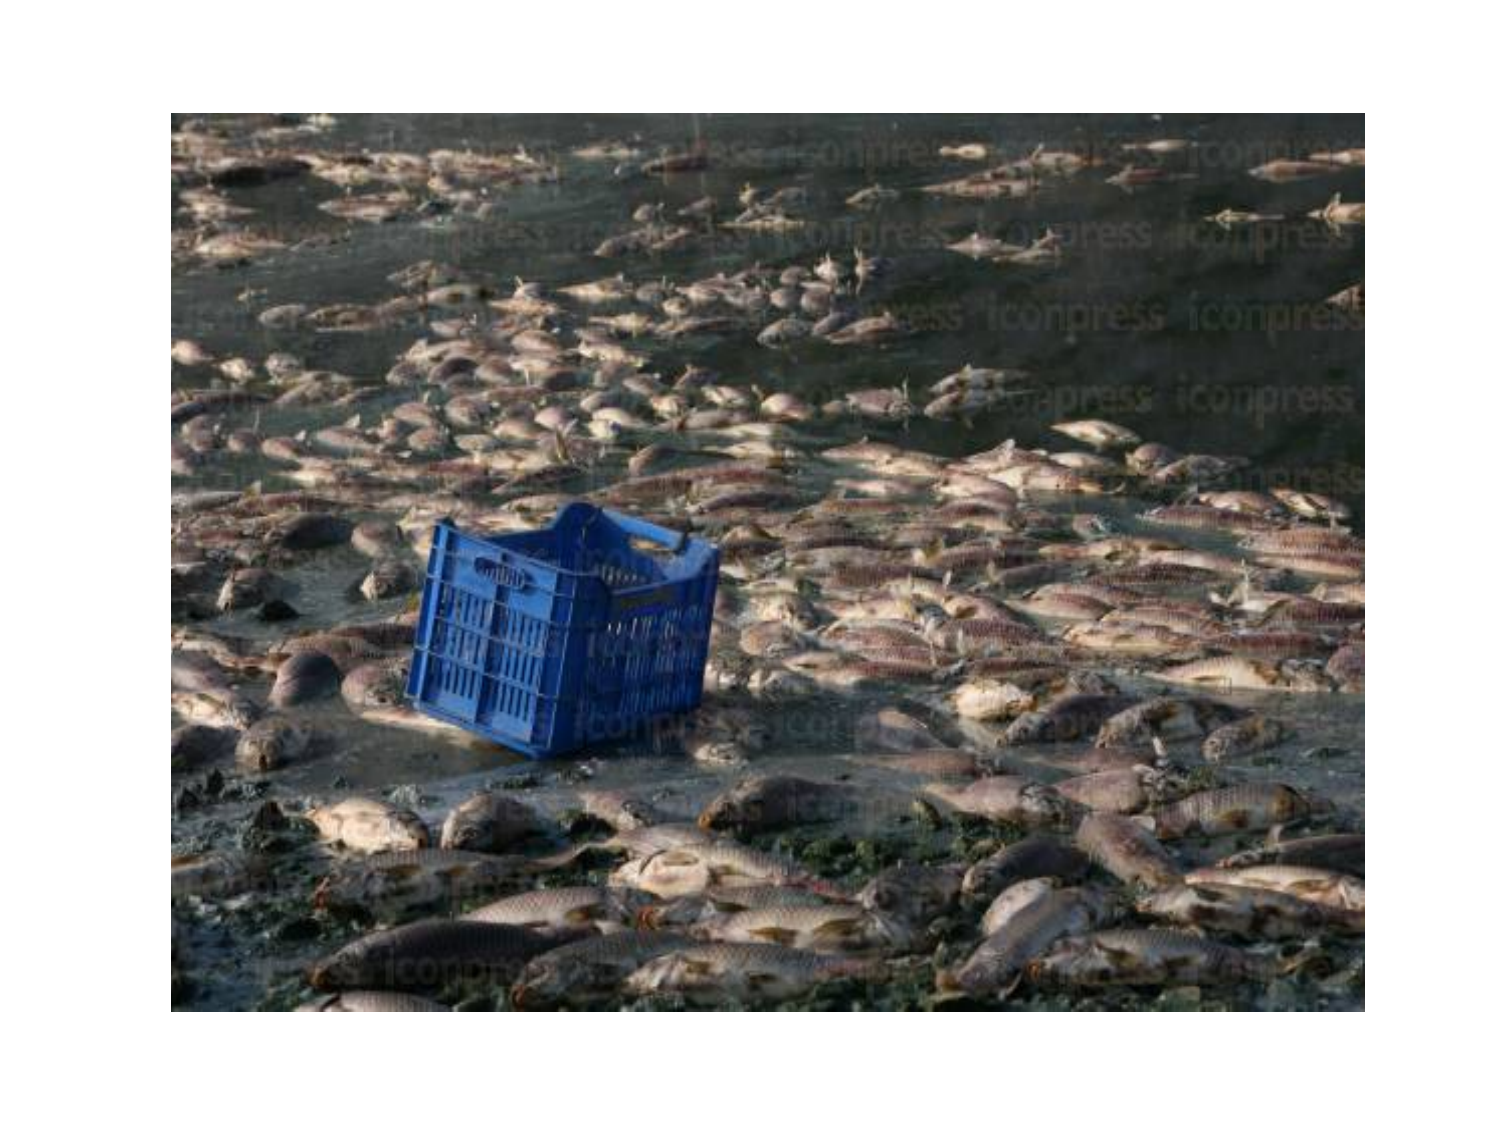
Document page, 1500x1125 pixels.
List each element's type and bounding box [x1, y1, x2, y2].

list [170, 113, 1365, 1012]
